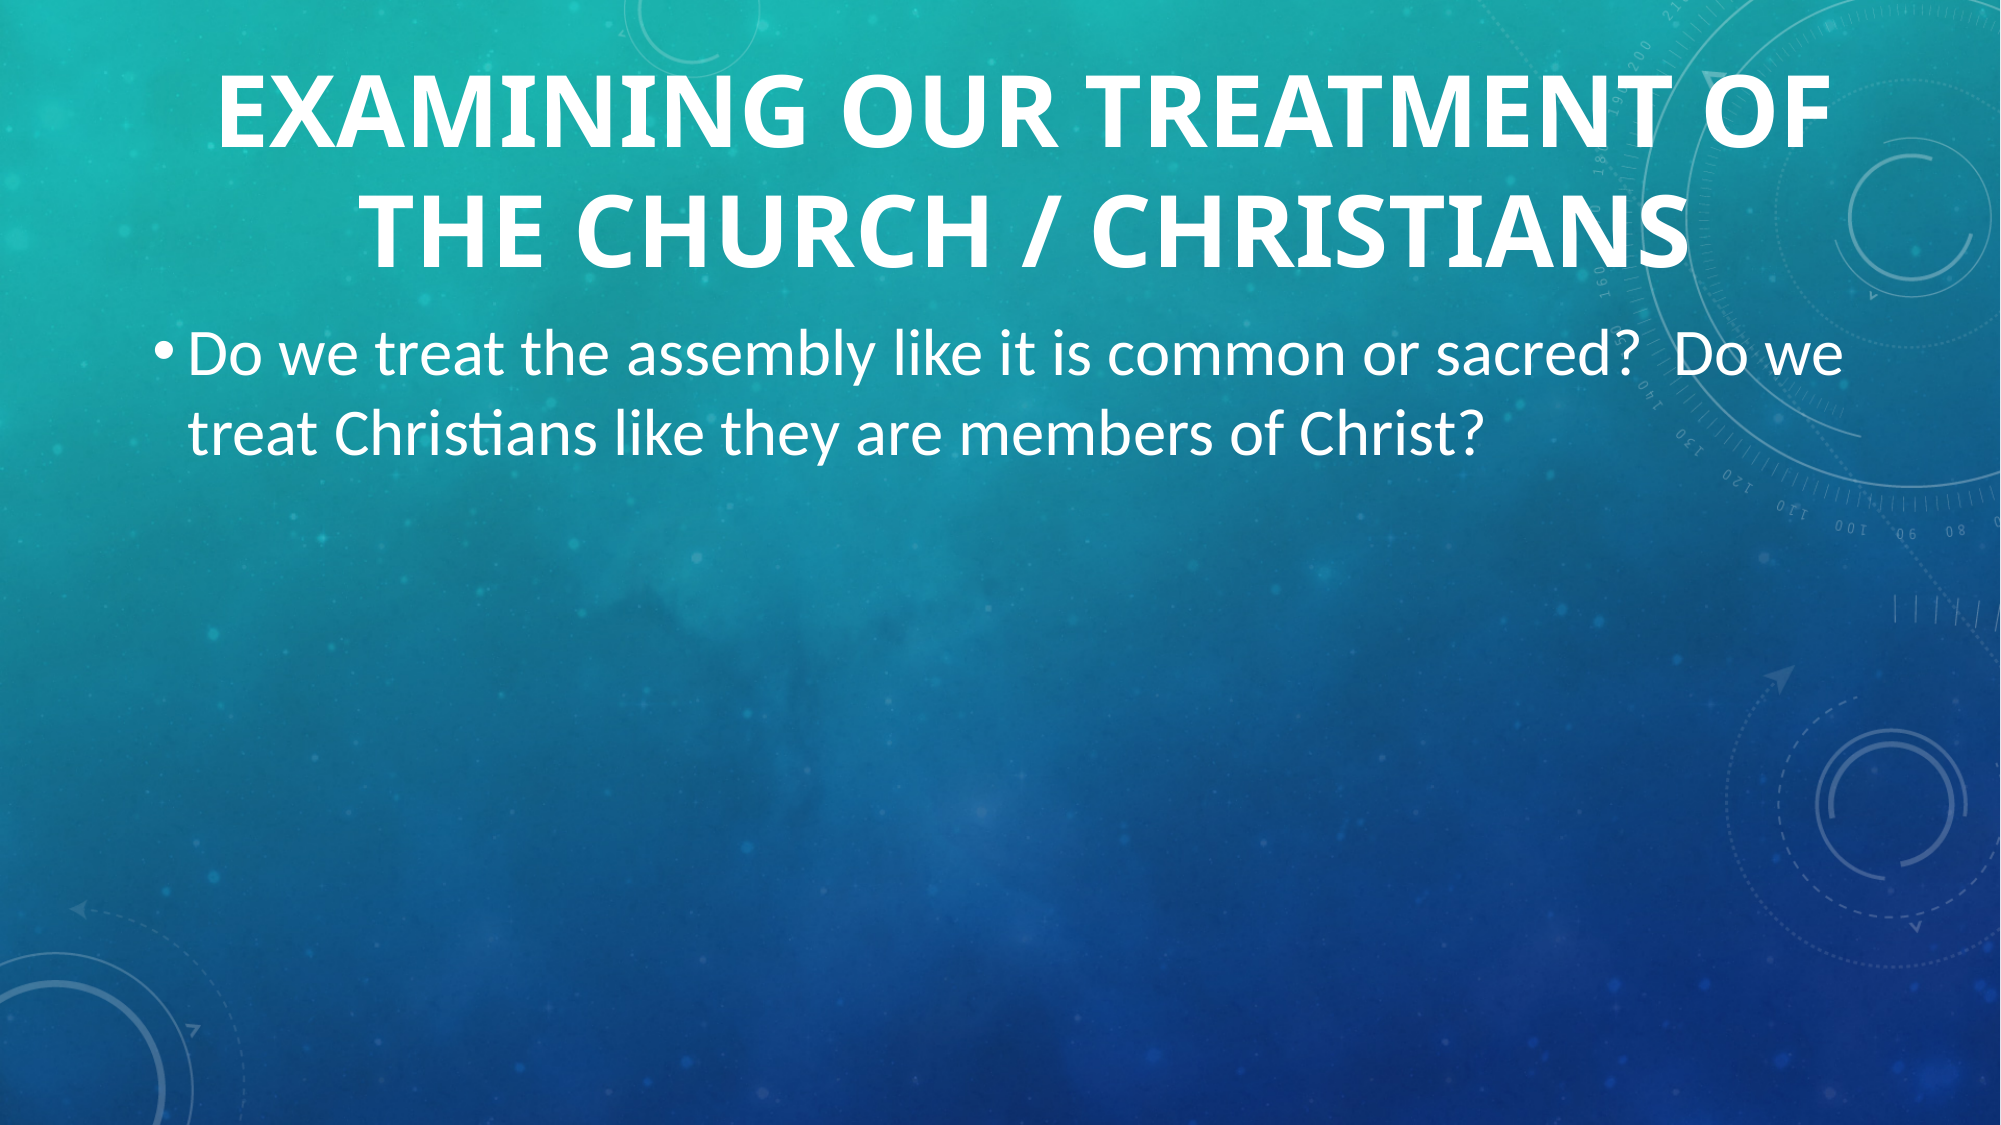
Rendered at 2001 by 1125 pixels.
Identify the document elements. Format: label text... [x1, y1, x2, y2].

picture [0, 0, 2001, 1125]
list Do we treat the assembly like it is common or sacred? Do we treat Christians like they are members of Christ? [137, 301, 1912, 1024]
title EXAMINING OUR TREATMENT OF THE CHURCH / CHRISTIANS [111, 11, 1938, 324]
